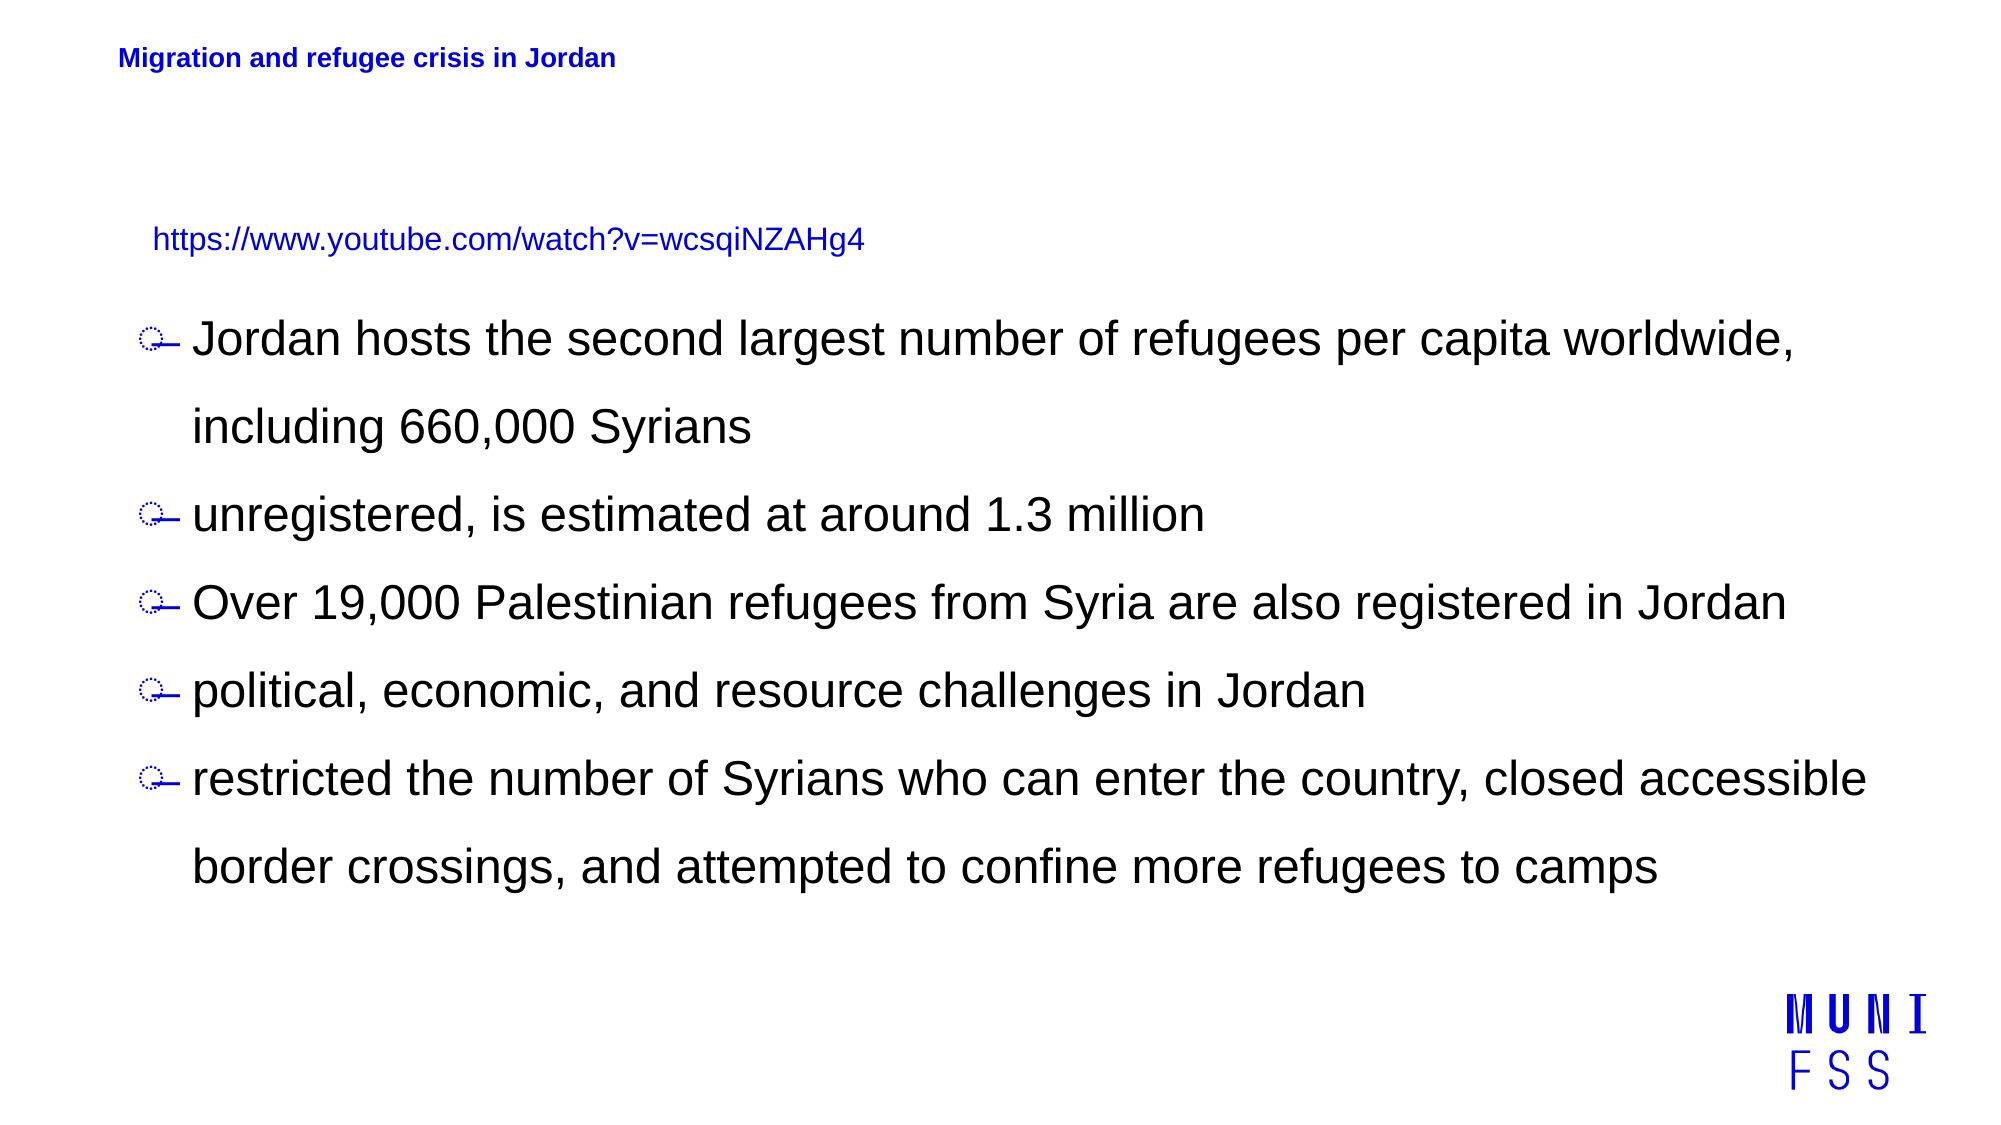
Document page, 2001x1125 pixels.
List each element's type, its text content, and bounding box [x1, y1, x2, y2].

title Migration and refugee crisis in Jordan [118, 0, 1883, 74]
picture [1787, 994, 1926, 1090]
list Jordan hosts the second largest number of refugees per capita worldwide, including 660,000 Syrians unregistered, is estimated at around 1.3 million Over 19,000 Palestinian refugees from Syria are also registered in Jordan political, economic, and resource challenges in Jordan restricted the number of Syrians who can enter the country, closed accessible border crossings, and attempted to confine more refugees to camps [118, 277, 1883, 957]
list https://www.youtube.com/watch?v=wcsqiNZAHg4 [118, 212, 1882, 258]
